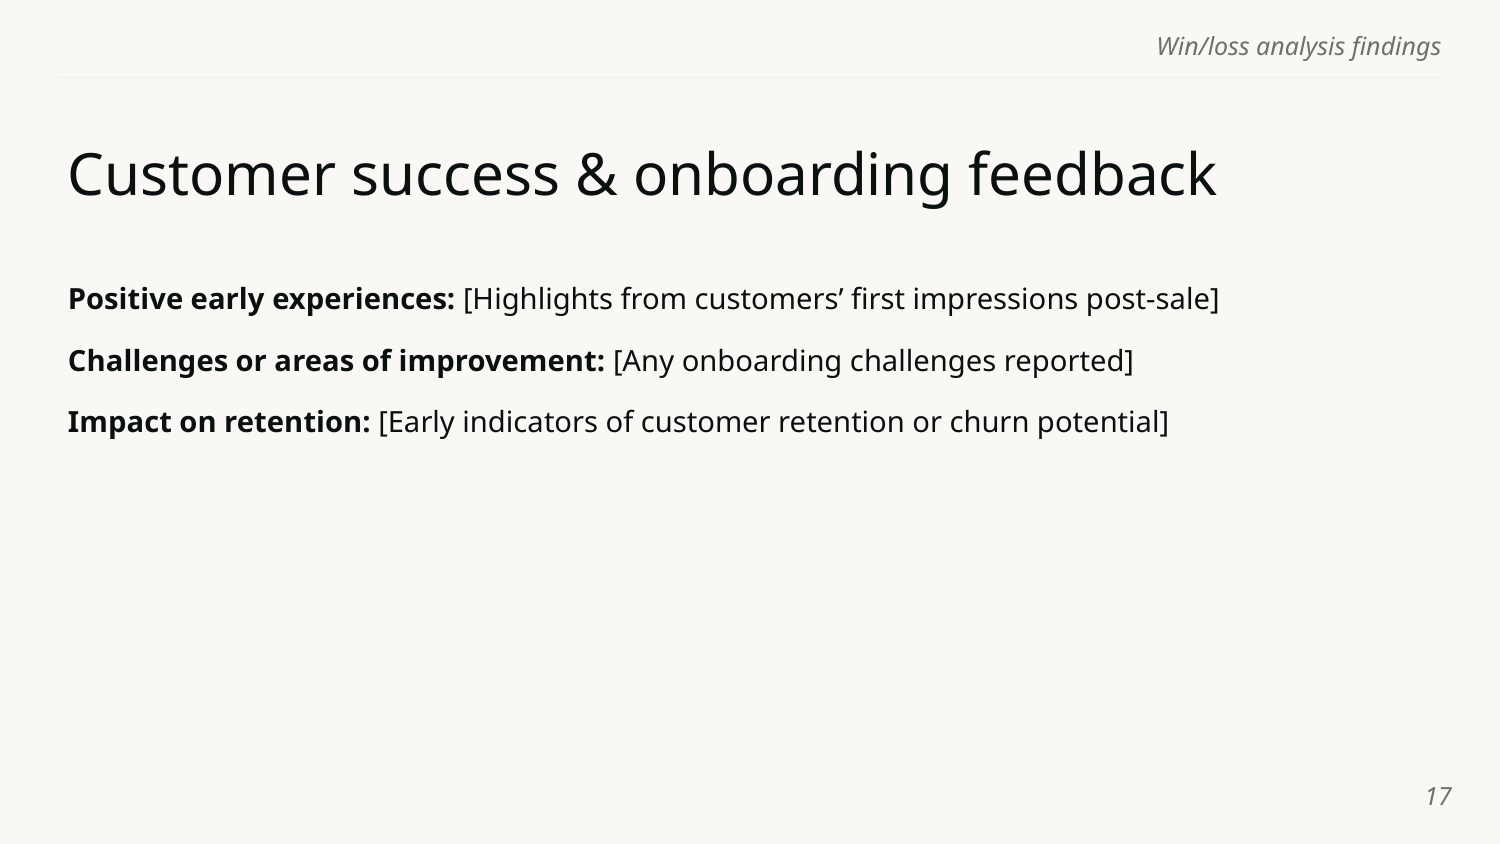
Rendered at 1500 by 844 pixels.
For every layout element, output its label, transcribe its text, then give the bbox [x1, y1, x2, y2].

list Positive early experiences: [Highlights from customers’ first impressions post-sale] Challenges or areas of improvement: [Any onboarding challenges reported] Impact on retention: [Early indicators of customer retention or churn potential] [67, 275, 1452, 745]
slide_number ‹#› [1361, 764, 1452, 830]
title Customer success & onboarding feedback [67, 136, 1452, 213]
